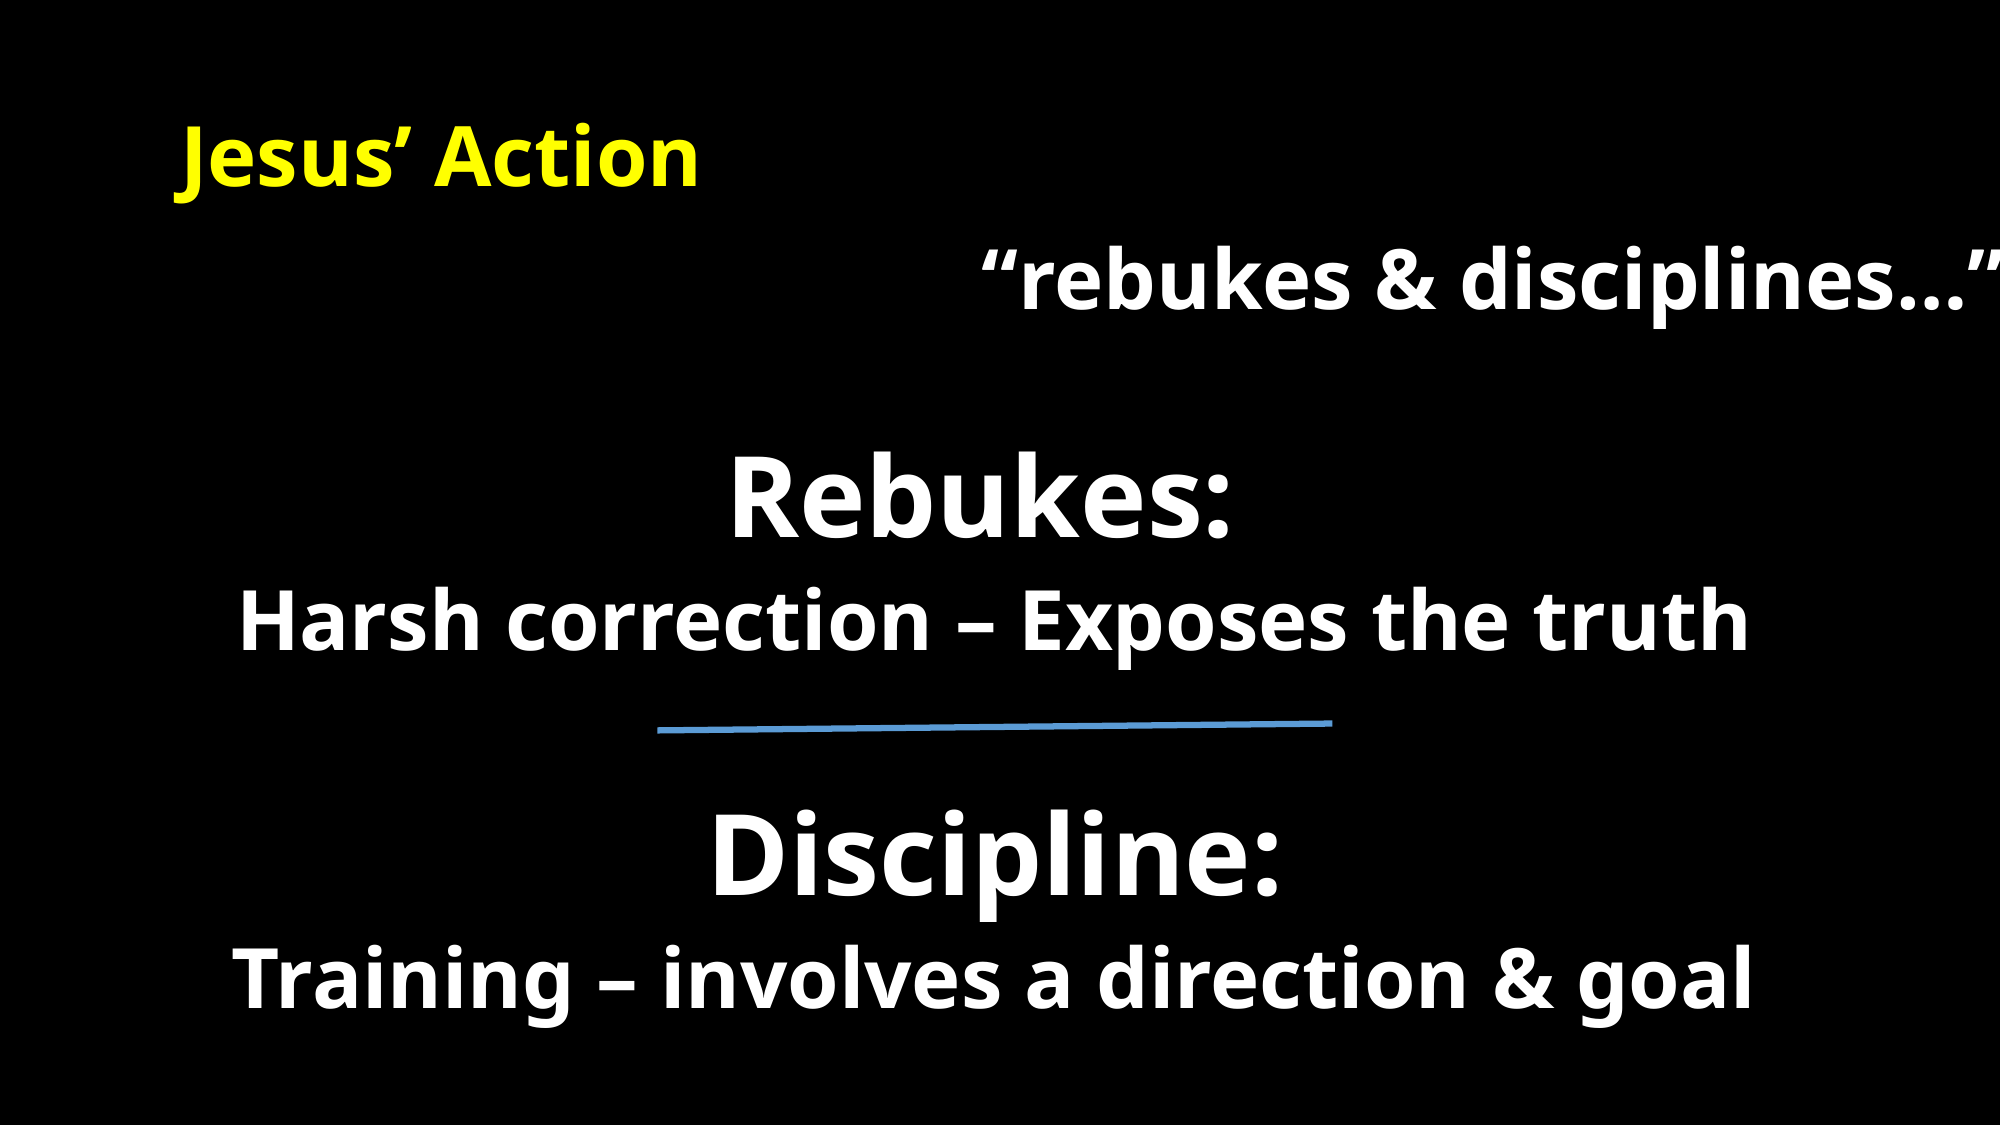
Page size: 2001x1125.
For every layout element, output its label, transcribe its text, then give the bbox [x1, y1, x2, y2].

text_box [657, 723, 1333, 731]
text_box Rebukes: Harsh correction – Exposes the truth Discipline: Training – involves a direction & goal [37, 408, 1953, 1033]
text_box “rebukes & disciplines…” [966, 211, 2000, 334]
text_box Jesus’ Action [37, 88, 867, 211]
